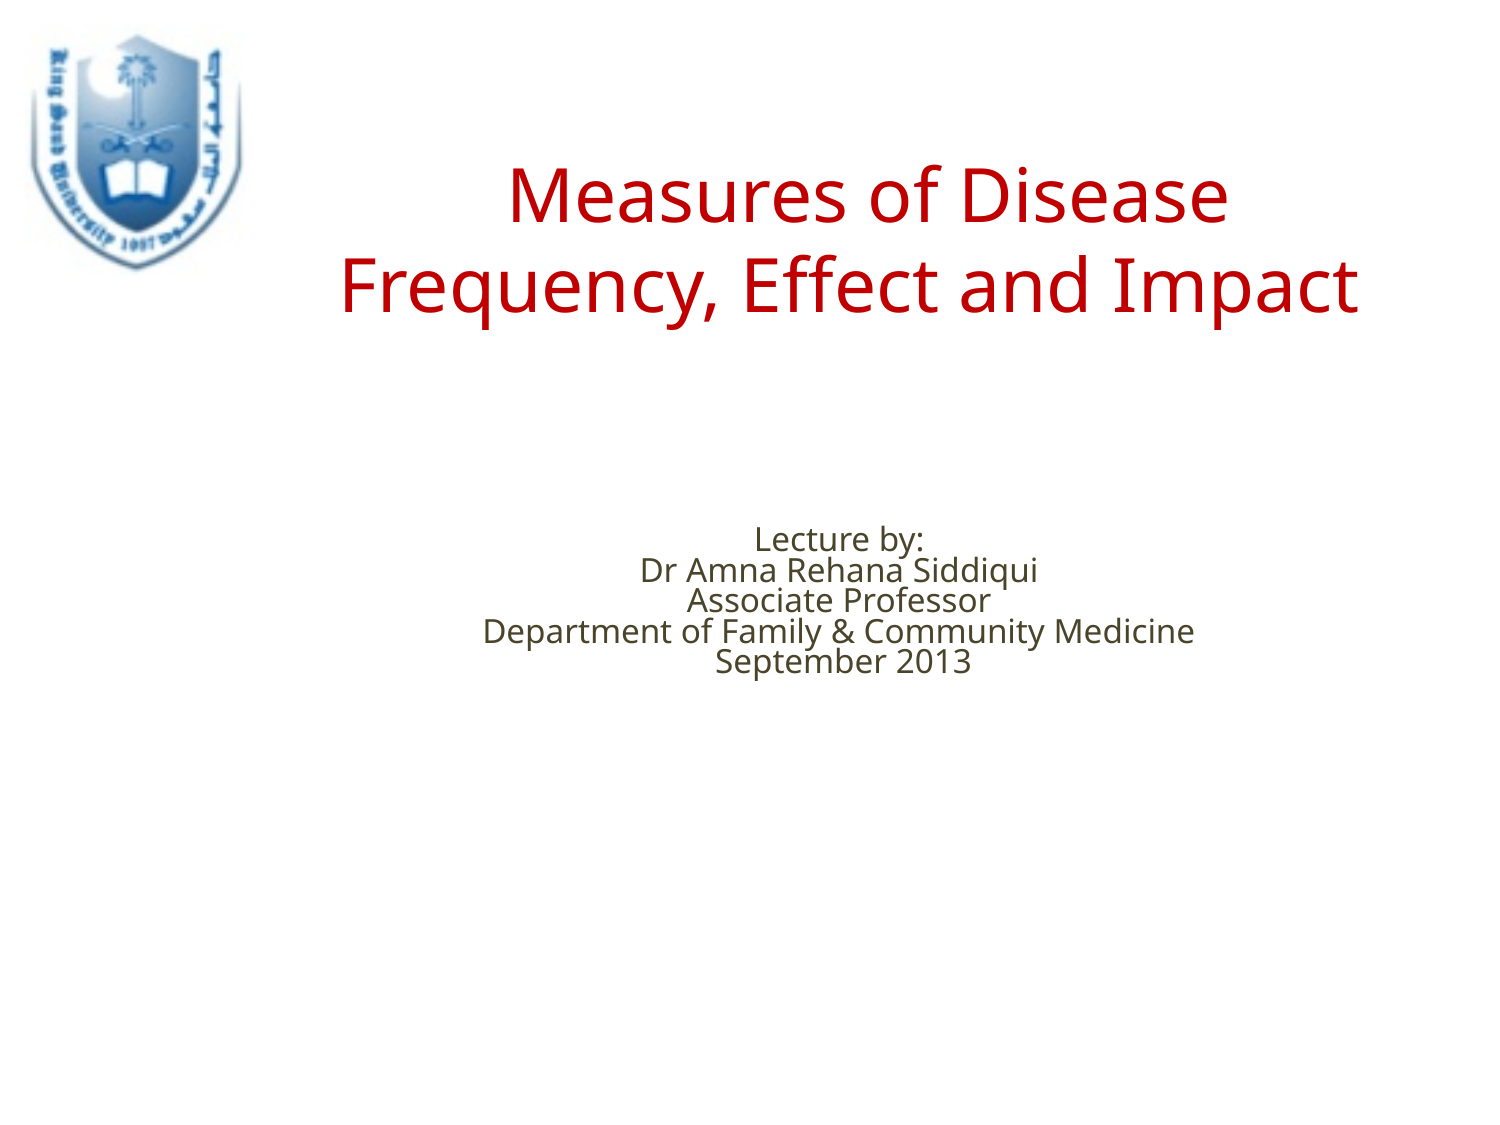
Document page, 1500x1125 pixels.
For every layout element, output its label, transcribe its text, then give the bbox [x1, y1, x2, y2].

picture [24, 24, 251, 276]
title Measures of Disease Frequency, Effect and Impact [299, 124, 1438, 351]
subtitle Lecture by: Dr Amna Rehana Siddiqui Associate Professor Department of Family & Community Medicine September 2013 [274, 524, 1413, 851]
